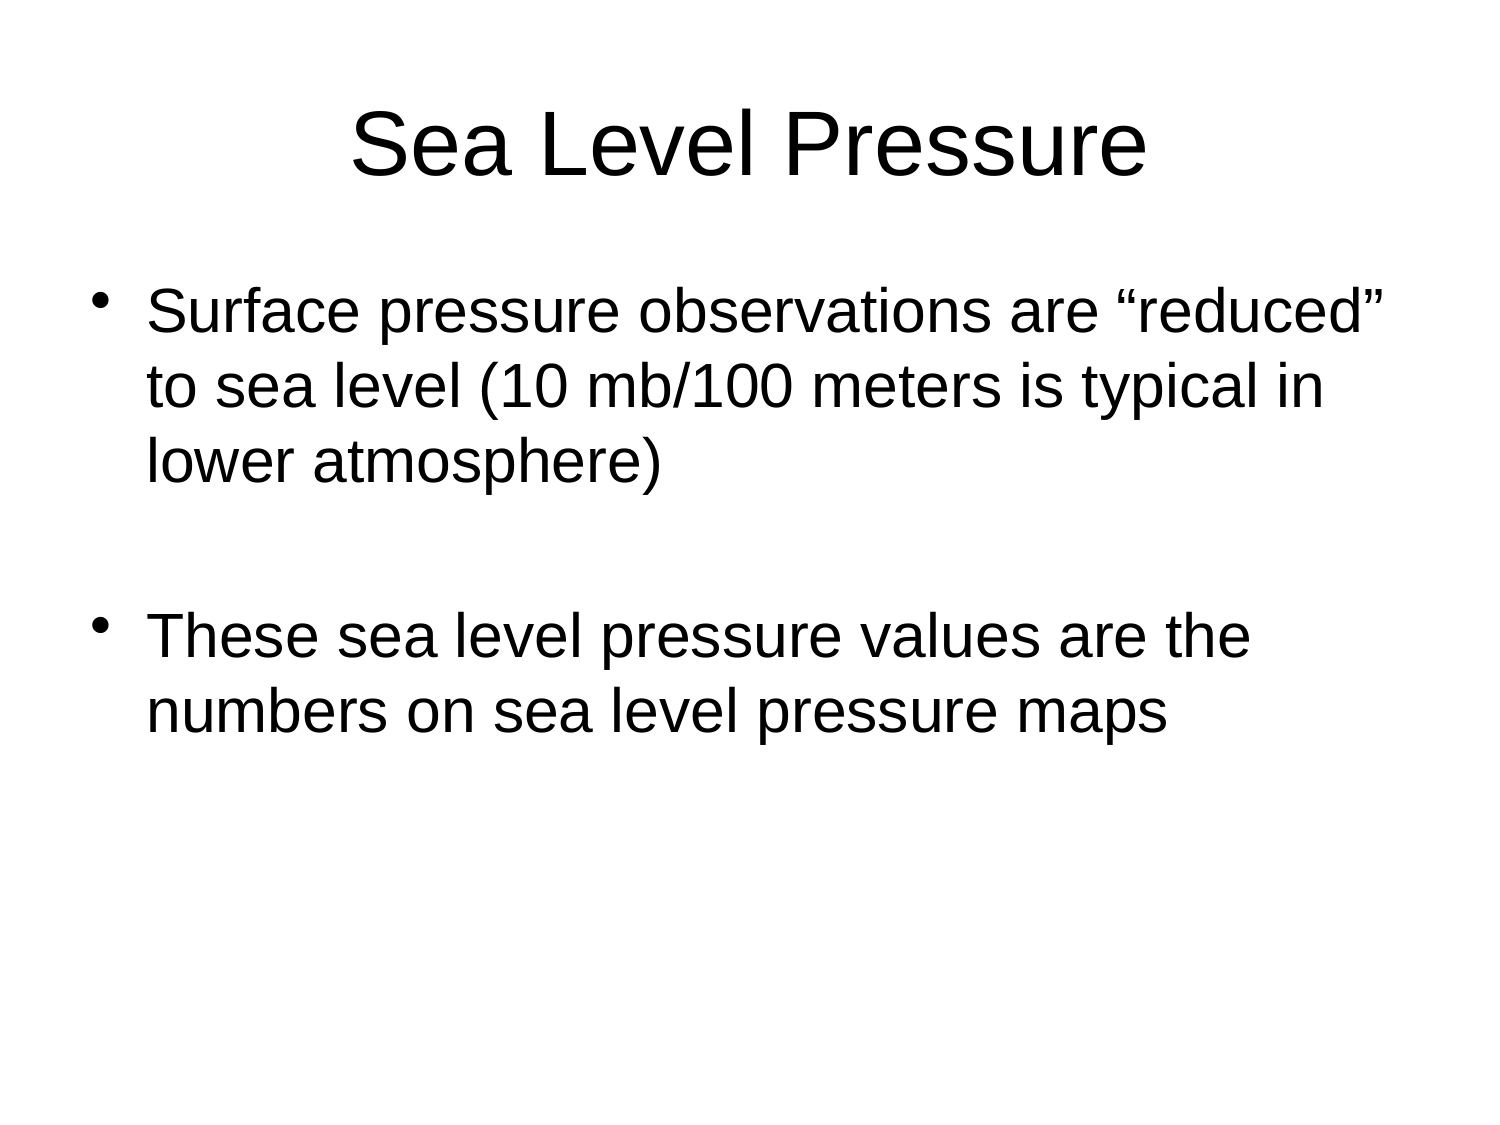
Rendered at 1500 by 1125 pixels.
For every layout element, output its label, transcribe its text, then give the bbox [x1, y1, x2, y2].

title Sea Level Pressure [75, 45, 1425, 233]
list Surface pressure observations are “reduced” to sea level (10 mb/100 meters is typical in lower atmosphere) These sea level pressure values are the numbers on sea level pressure maps [75, 262, 1425, 1005]
